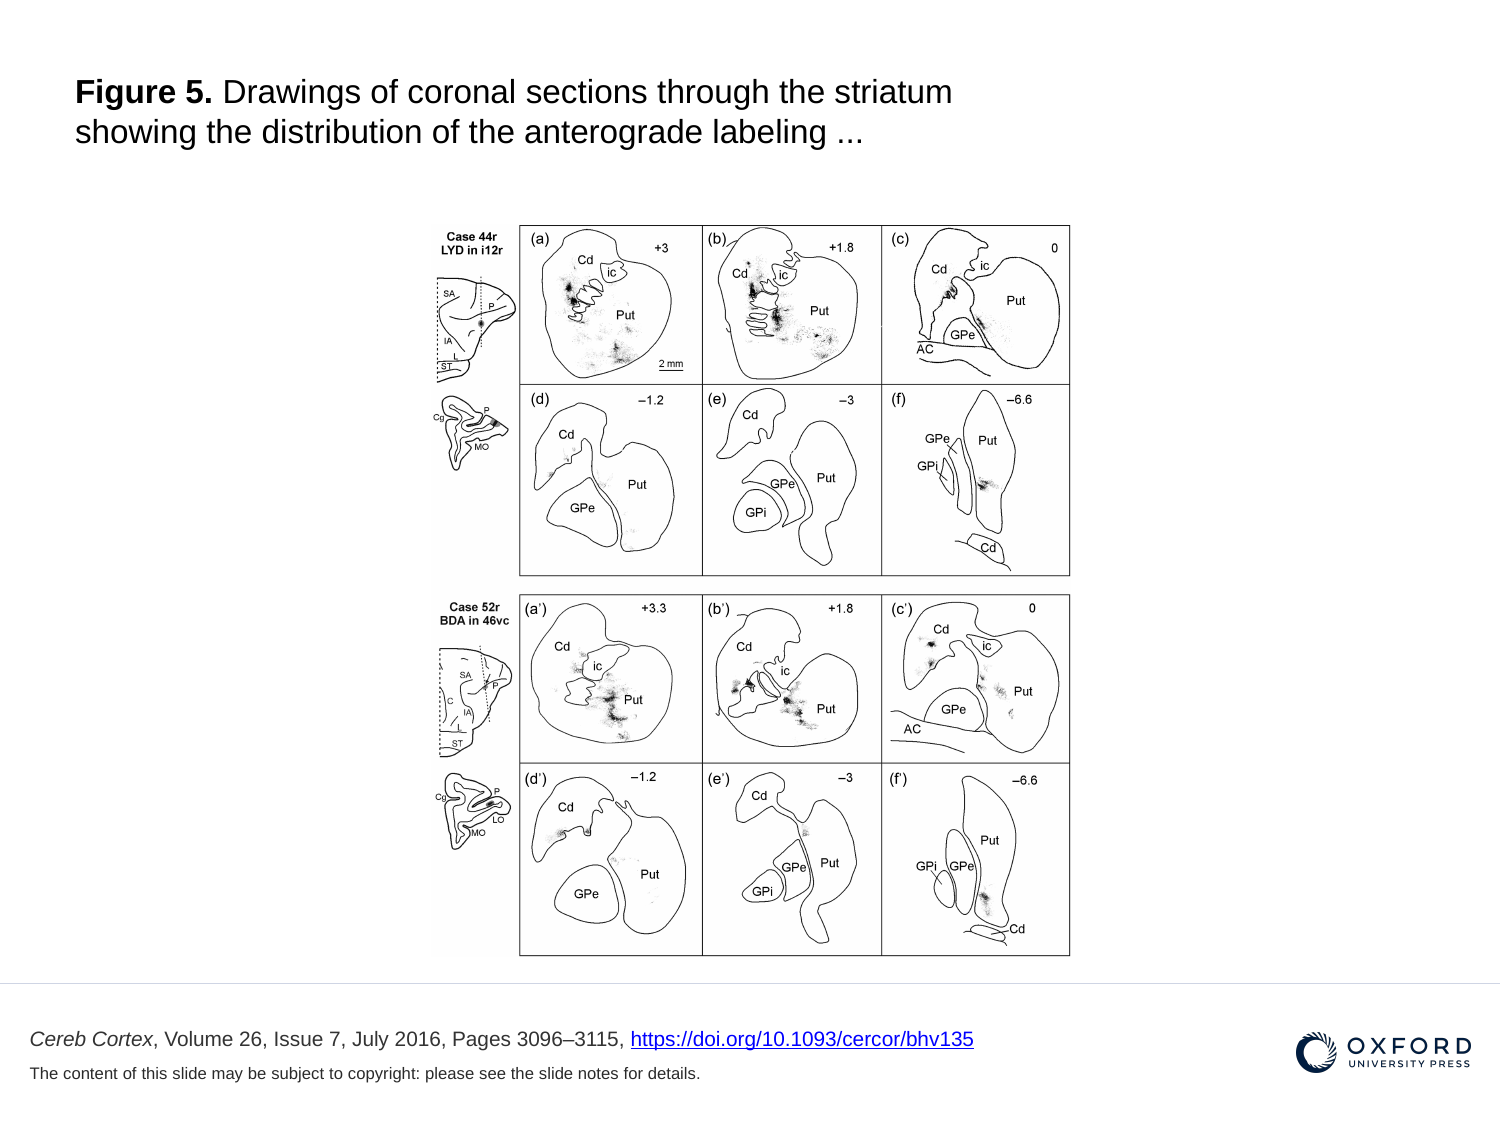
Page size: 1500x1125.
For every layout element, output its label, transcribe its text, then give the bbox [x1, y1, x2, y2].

footer Cereb Cortex, Volume 26, Issue 7, July 2016, Pages 3096–3115, https://doi.org/10.1093/cercor/bhv135 The content of this slide may be subject to copyright: please see the slide notes for details. [0, 983, 1260, 1125]
title Figure 5. Drawings of coronal sections through the striatum showing the distribution of the anterograde labeling ... [75, 69, 1078, 171]
picture [431, 224, 1071, 957]
picture [1296, 1032, 1471, 1073]
